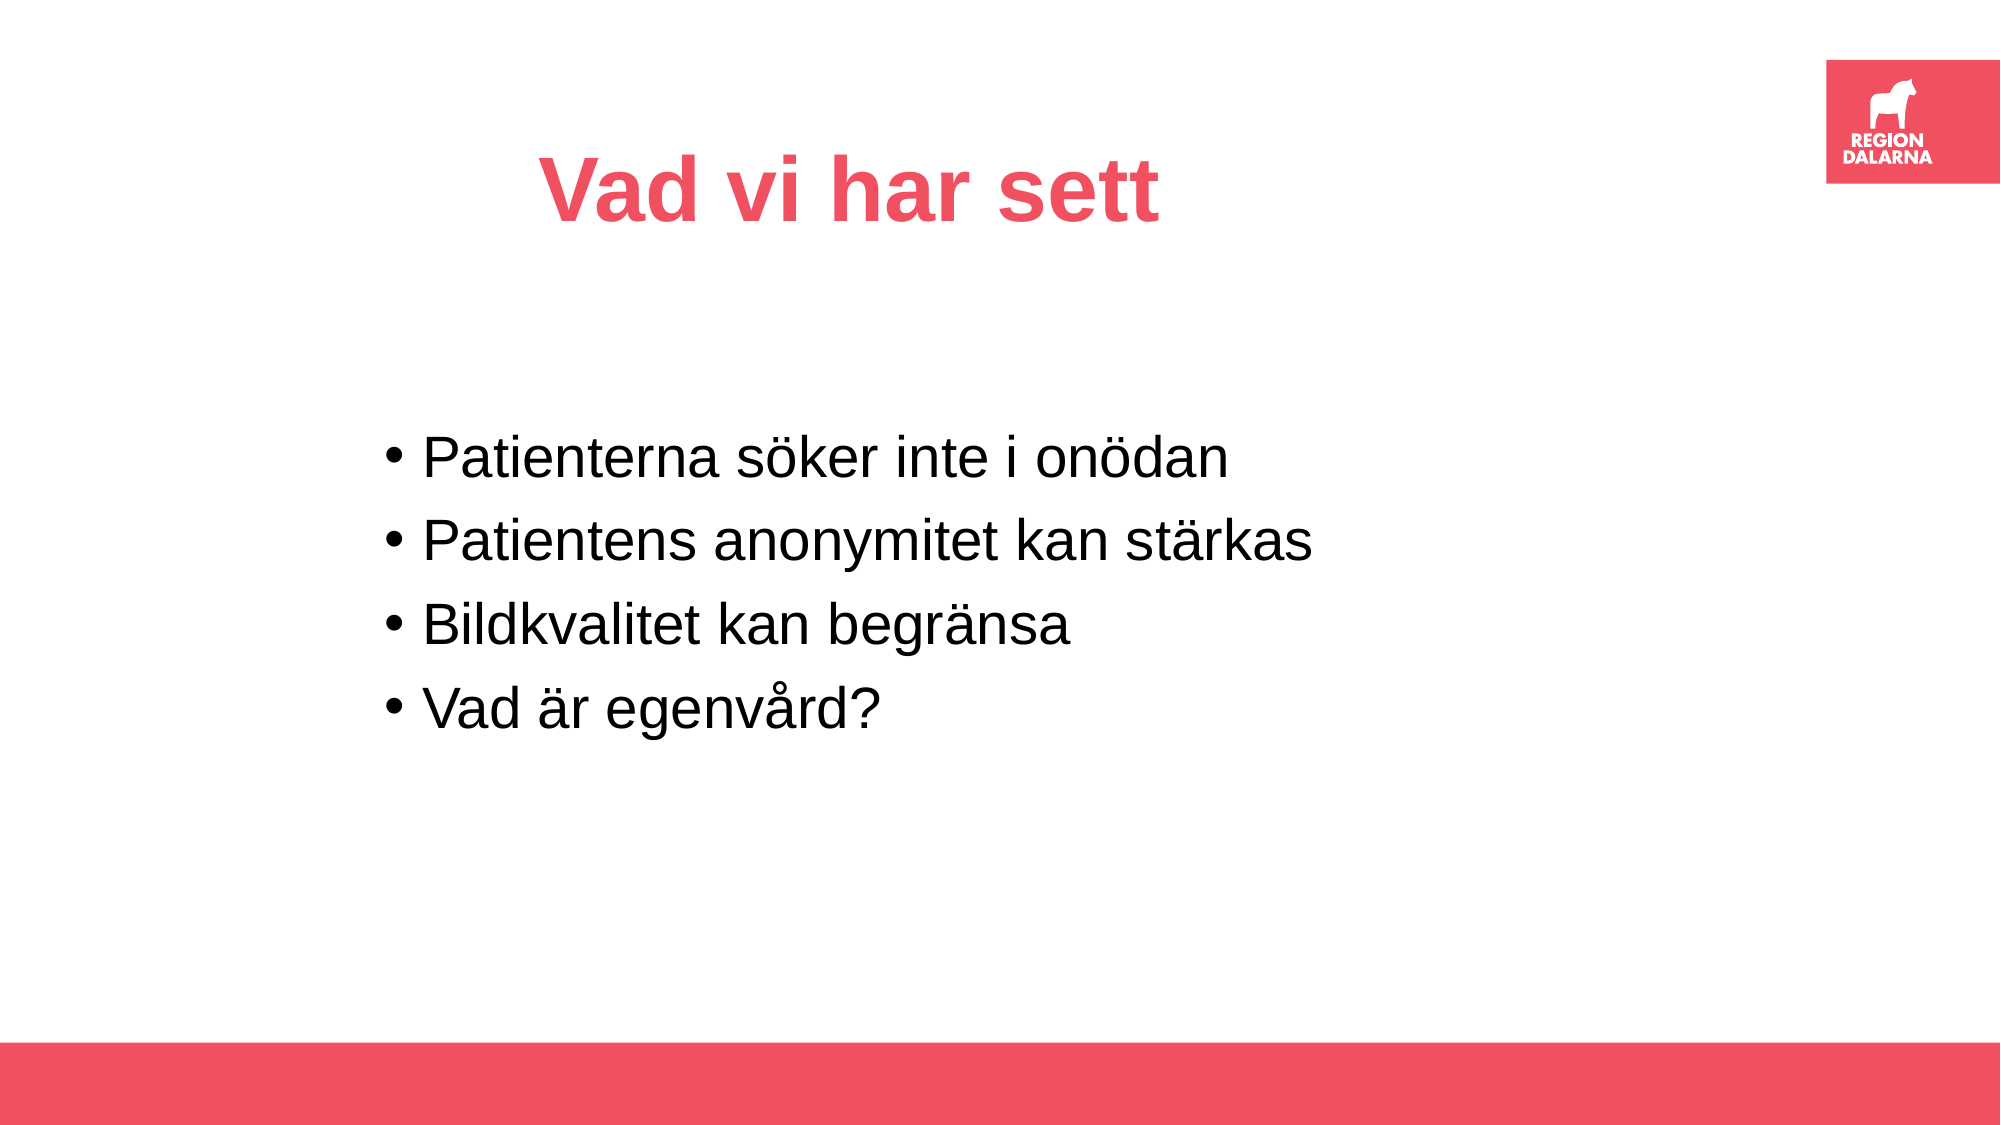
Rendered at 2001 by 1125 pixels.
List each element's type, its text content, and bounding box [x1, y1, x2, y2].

list Patienterna söker inte i onödan Patientens anonymitet kan stärkas Bildkvalitet kan begränsa Vad är egenvård? [369, 328, 1538, 781]
title Vad vi har sett [369, 107, 1329, 278]
